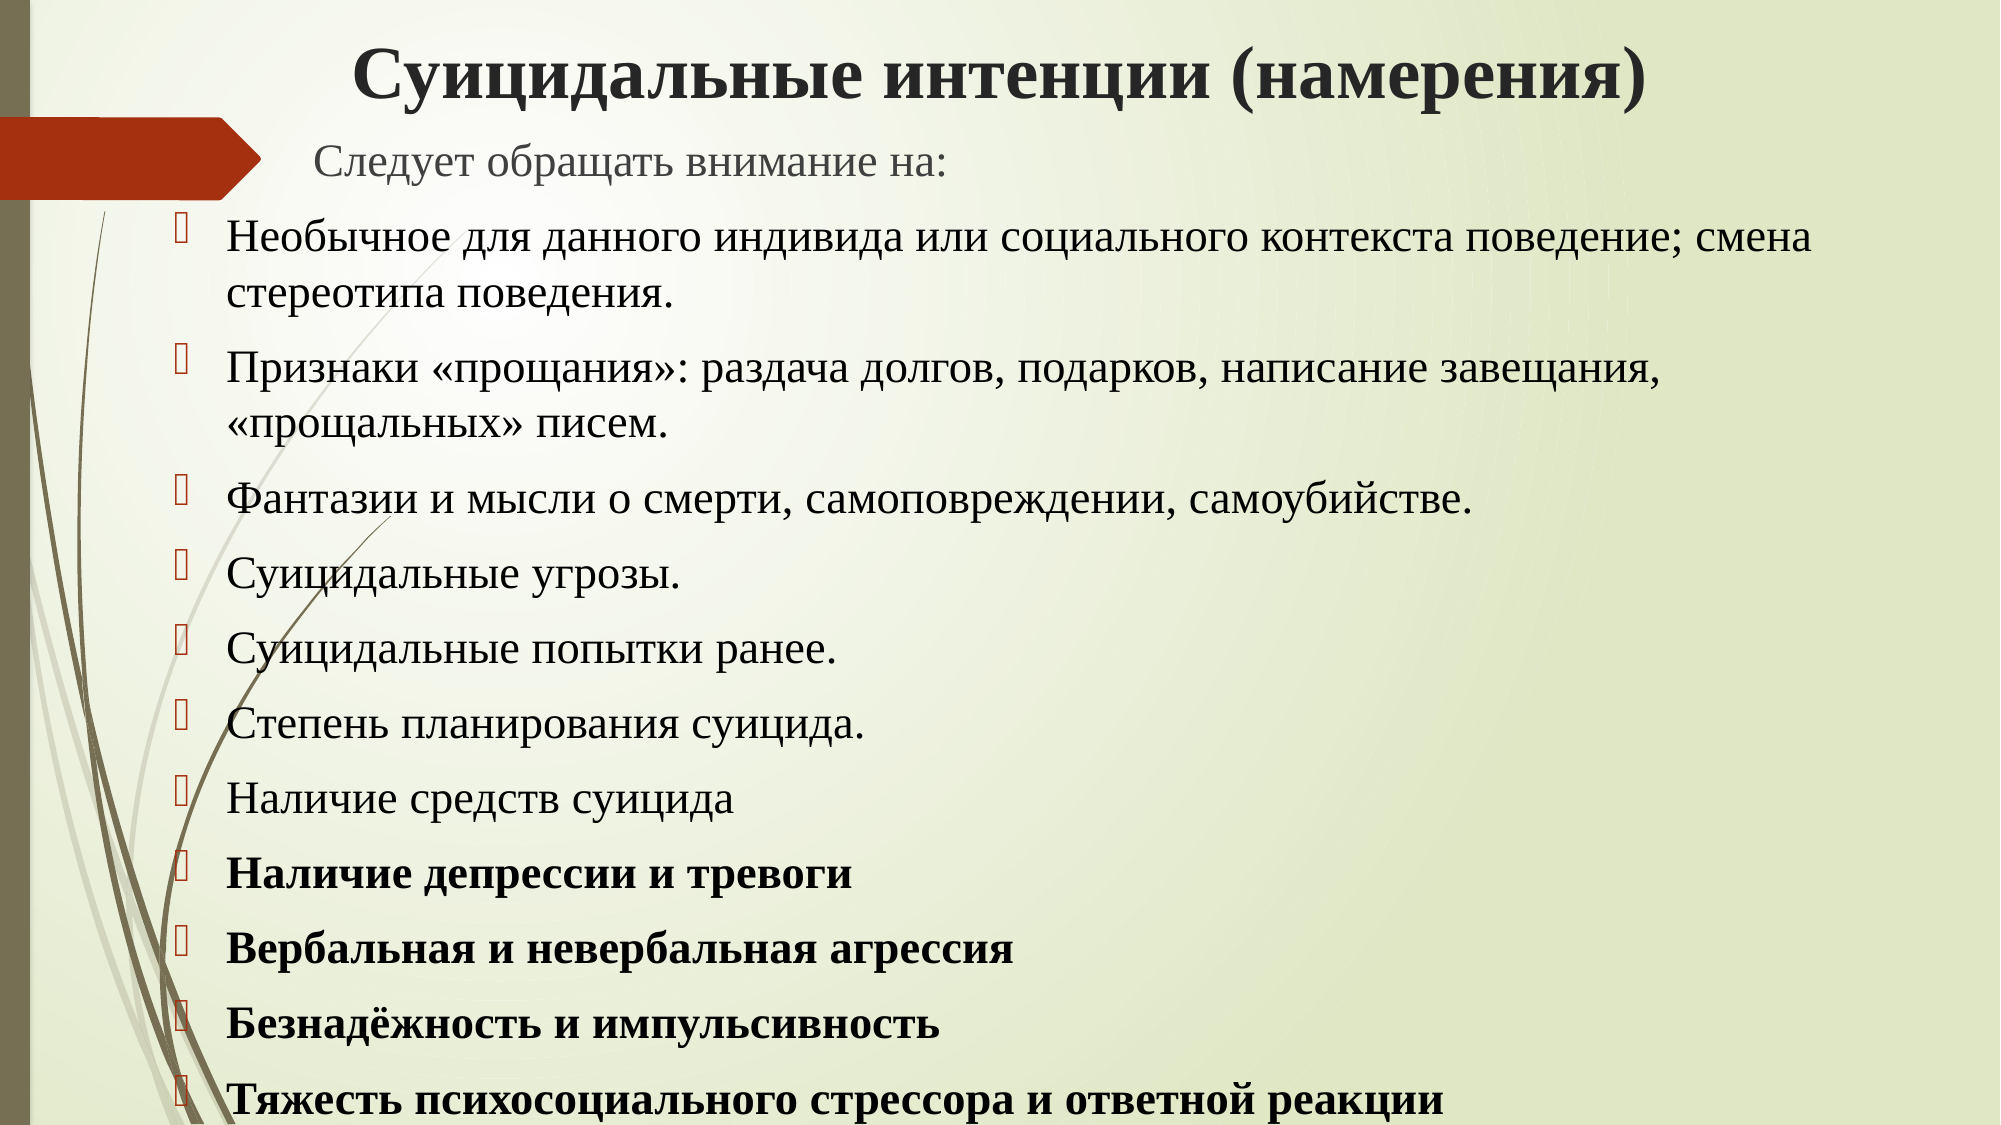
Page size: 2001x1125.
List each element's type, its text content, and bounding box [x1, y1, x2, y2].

list Следует обращать внимание на: Необычное для данного индивида или социального контекста поведение; смена стереотипа поведения. Признаки «прощания»: раздача долгов, подарков, написание завещания, «прощальных» писем. Фантазии и мысли о смерти, самоповреждении, самоубийстве. Суицидальные угрозы. Суицидальные попытки ранее. Степень планирования суицида. Наличие средств суицида Наличие депрессии и тревоги Вербальная и невербальная агрессия Безнадёжность и импульсивность Тяжесть психосоциального стрессора и ответной реакции [158, 122, 1956, 1125]
title Суицидальные интенции (намерения) [137, 16, 1863, 137]
